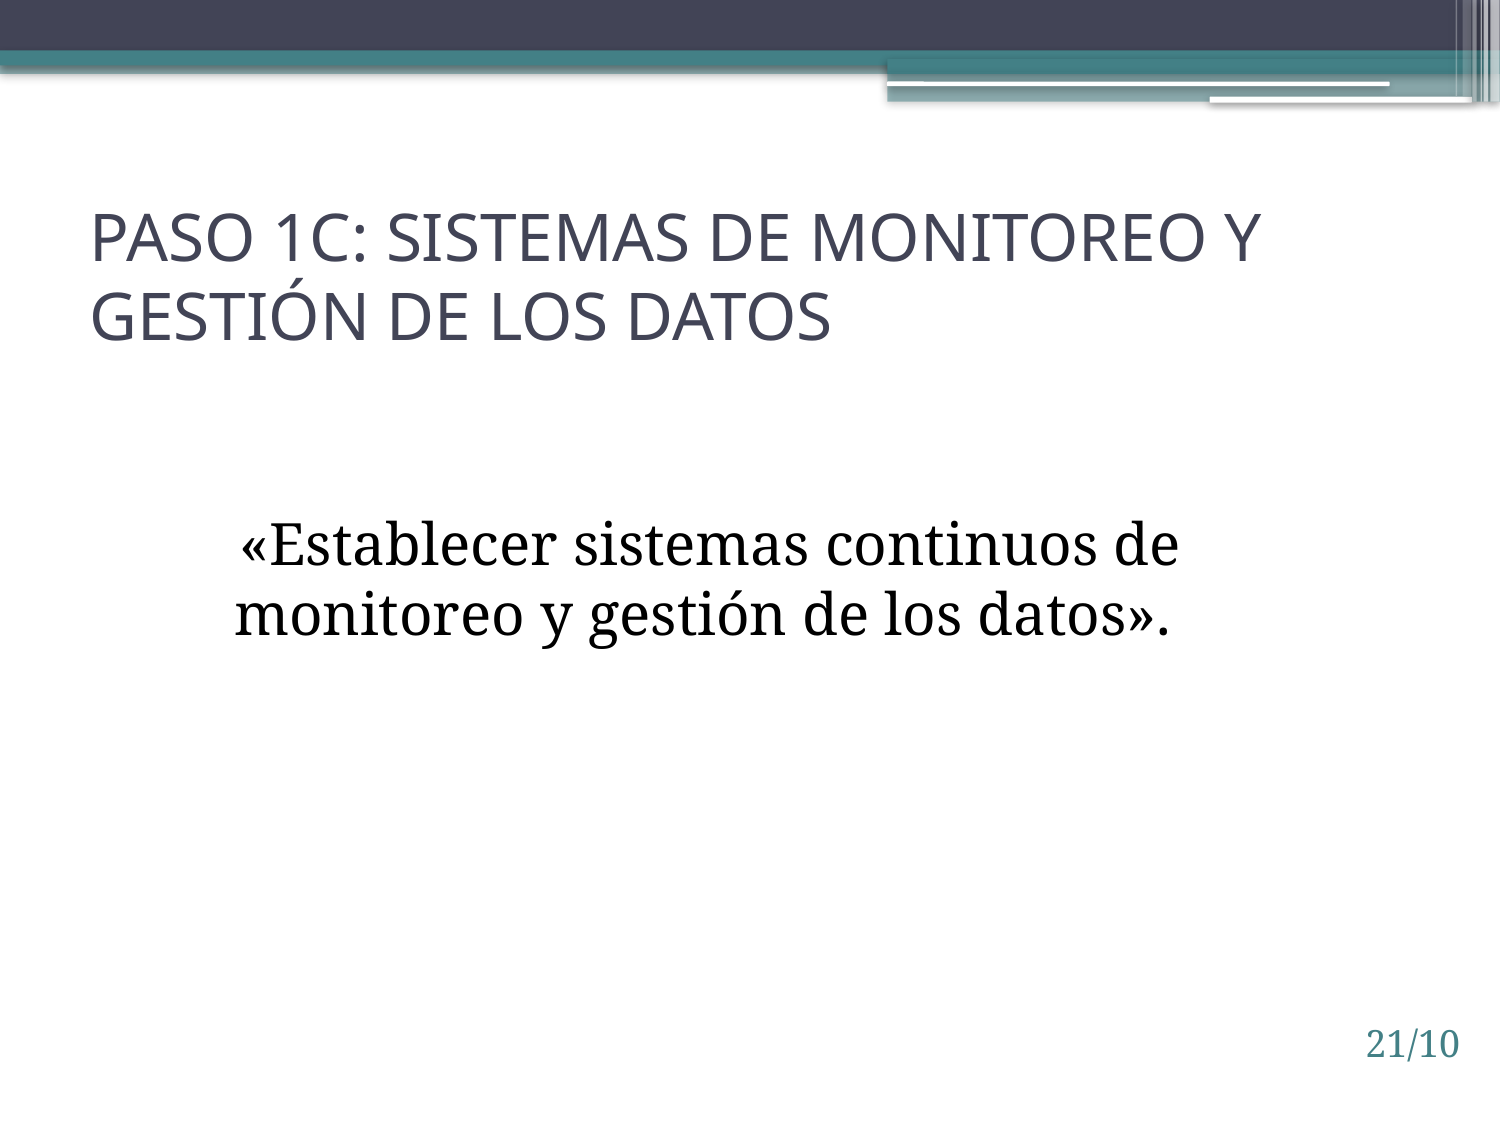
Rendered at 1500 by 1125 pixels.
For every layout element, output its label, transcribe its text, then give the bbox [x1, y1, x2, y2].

list «Establecer sistemas continuos de monitoreo y gestión de los datos». [75, 500, 1313, 1079]
footer 21/10 [1262, 1012, 1475, 1088]
title Paso 1c: Sistemas de MONITOREO y gestión de los datos [75, 187, 1425, 363]
